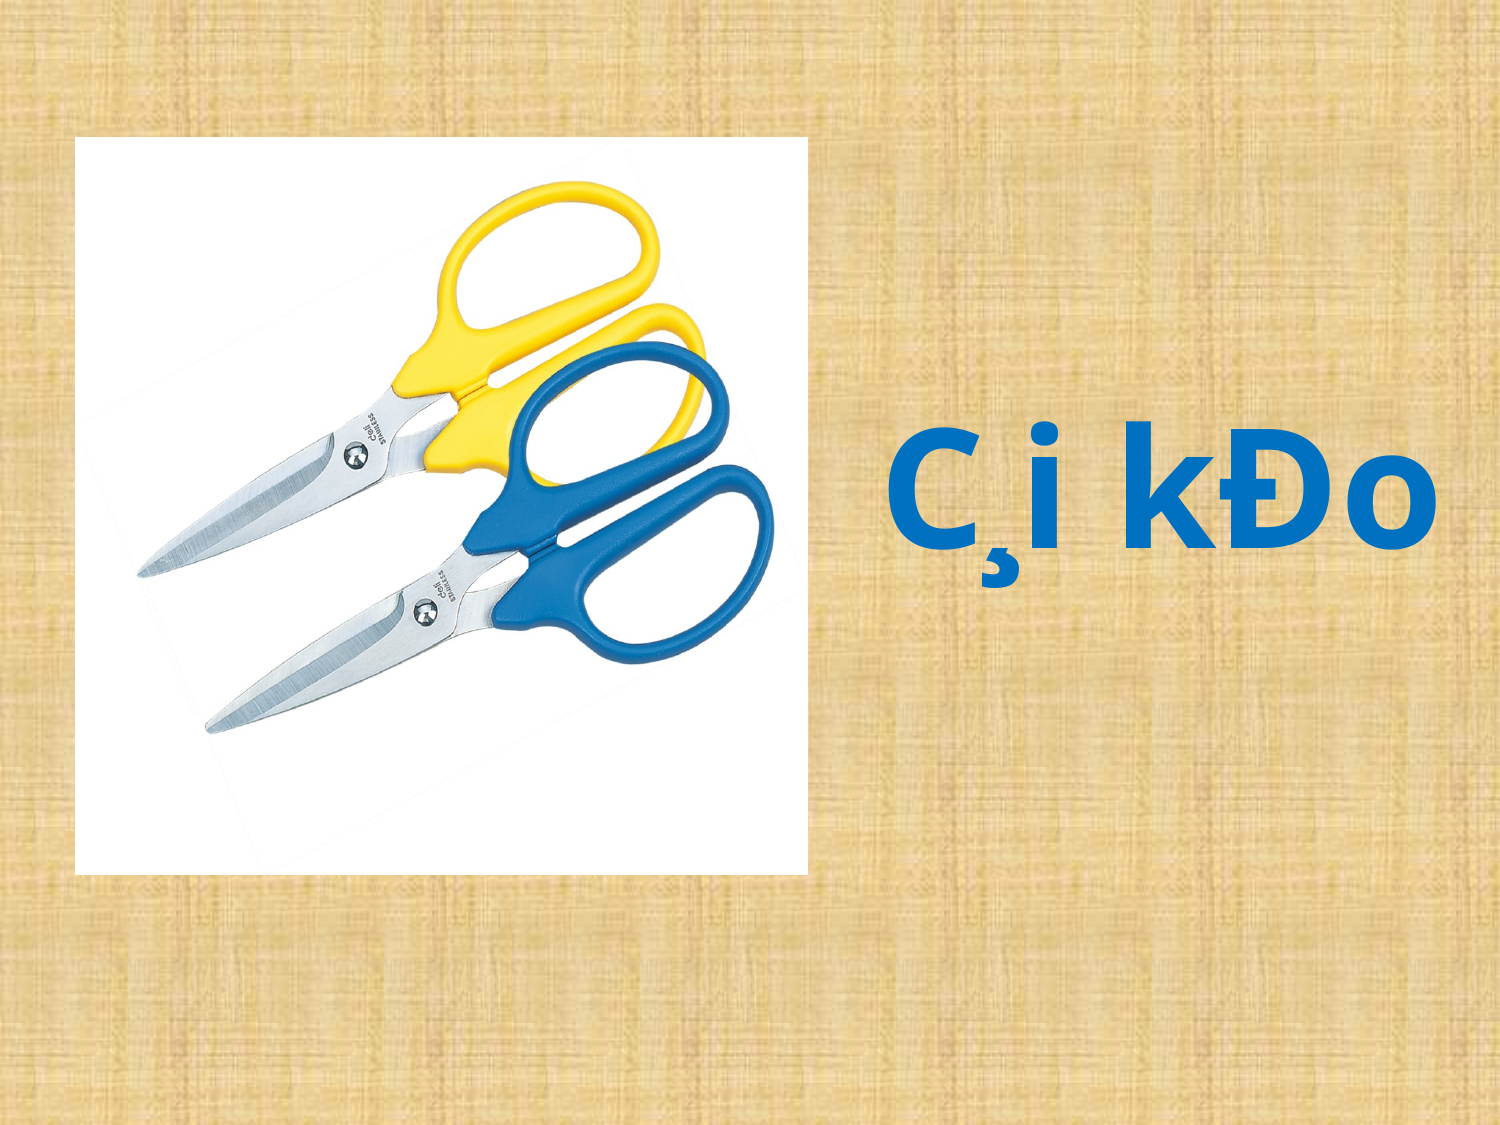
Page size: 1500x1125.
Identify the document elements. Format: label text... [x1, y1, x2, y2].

text_box C¸i kÐo [864, 374, 1459, 590]
picture [0, 0, 1500, 1125]
